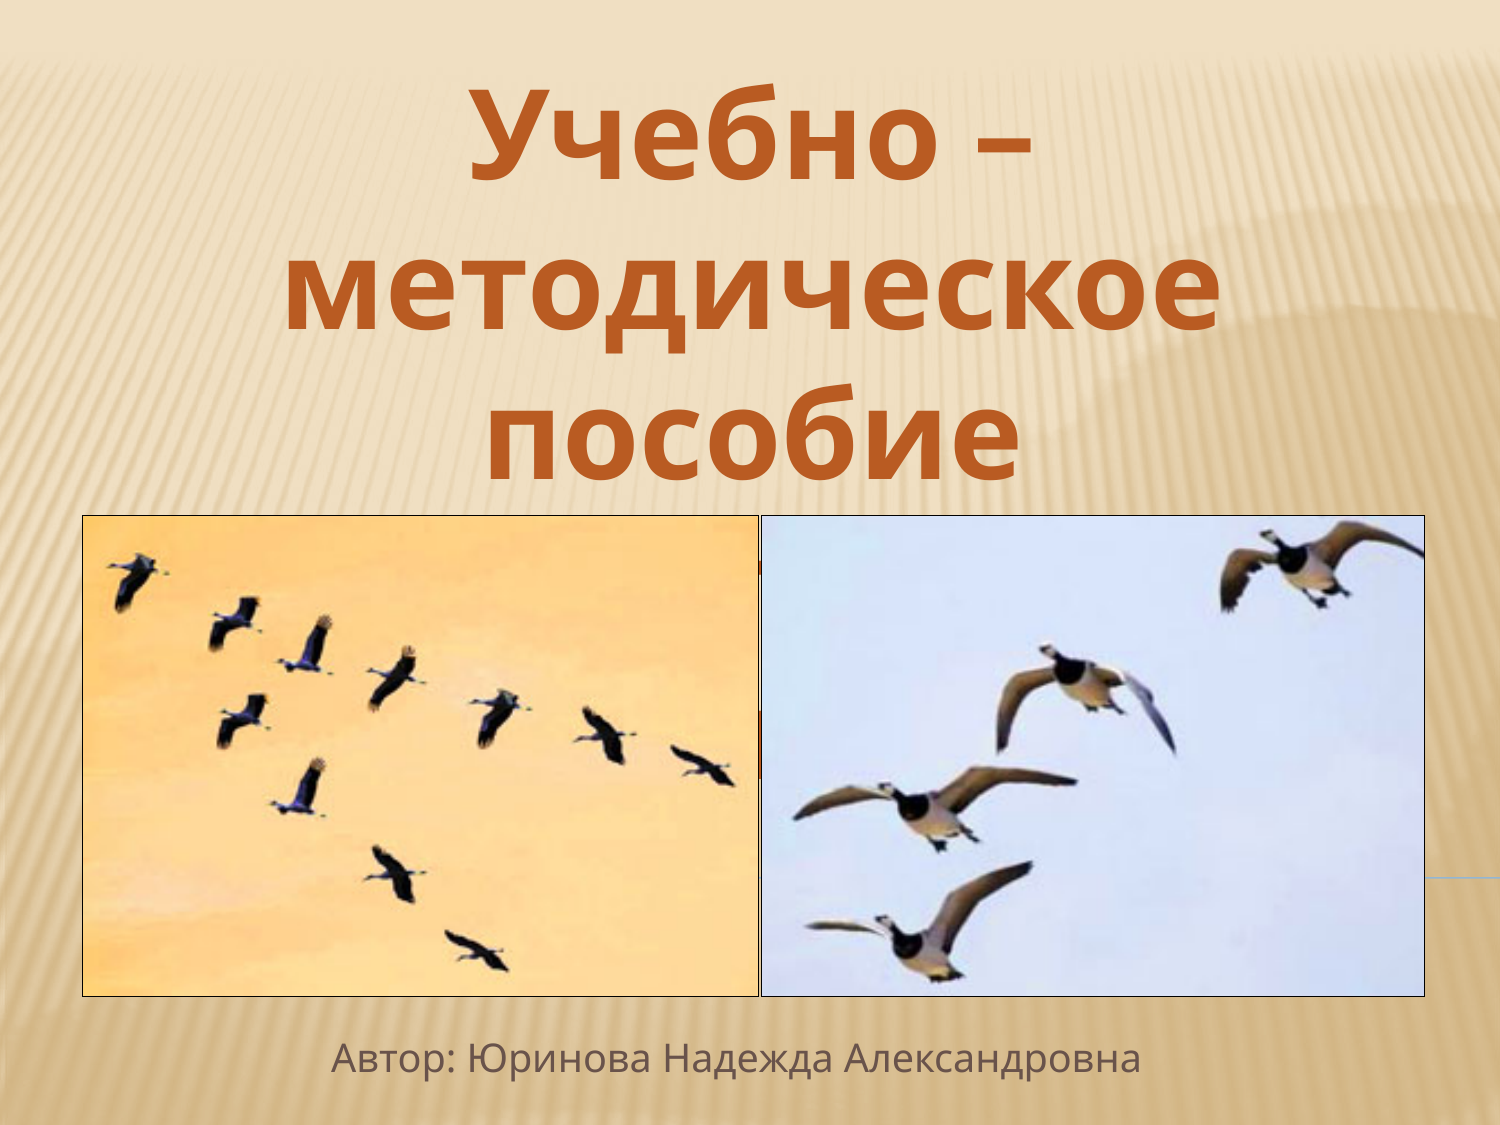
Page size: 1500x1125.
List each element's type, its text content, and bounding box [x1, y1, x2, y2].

subtitle Автор: Юринова Надежда Александровна [316, 1014, 1278, 1088]
picture [761, 515, 1425, 997]
picture [81, 515, 760, 997]
title Учебно – методическое пособие «перелетные птицы» [58, 46, 1447, 528]
